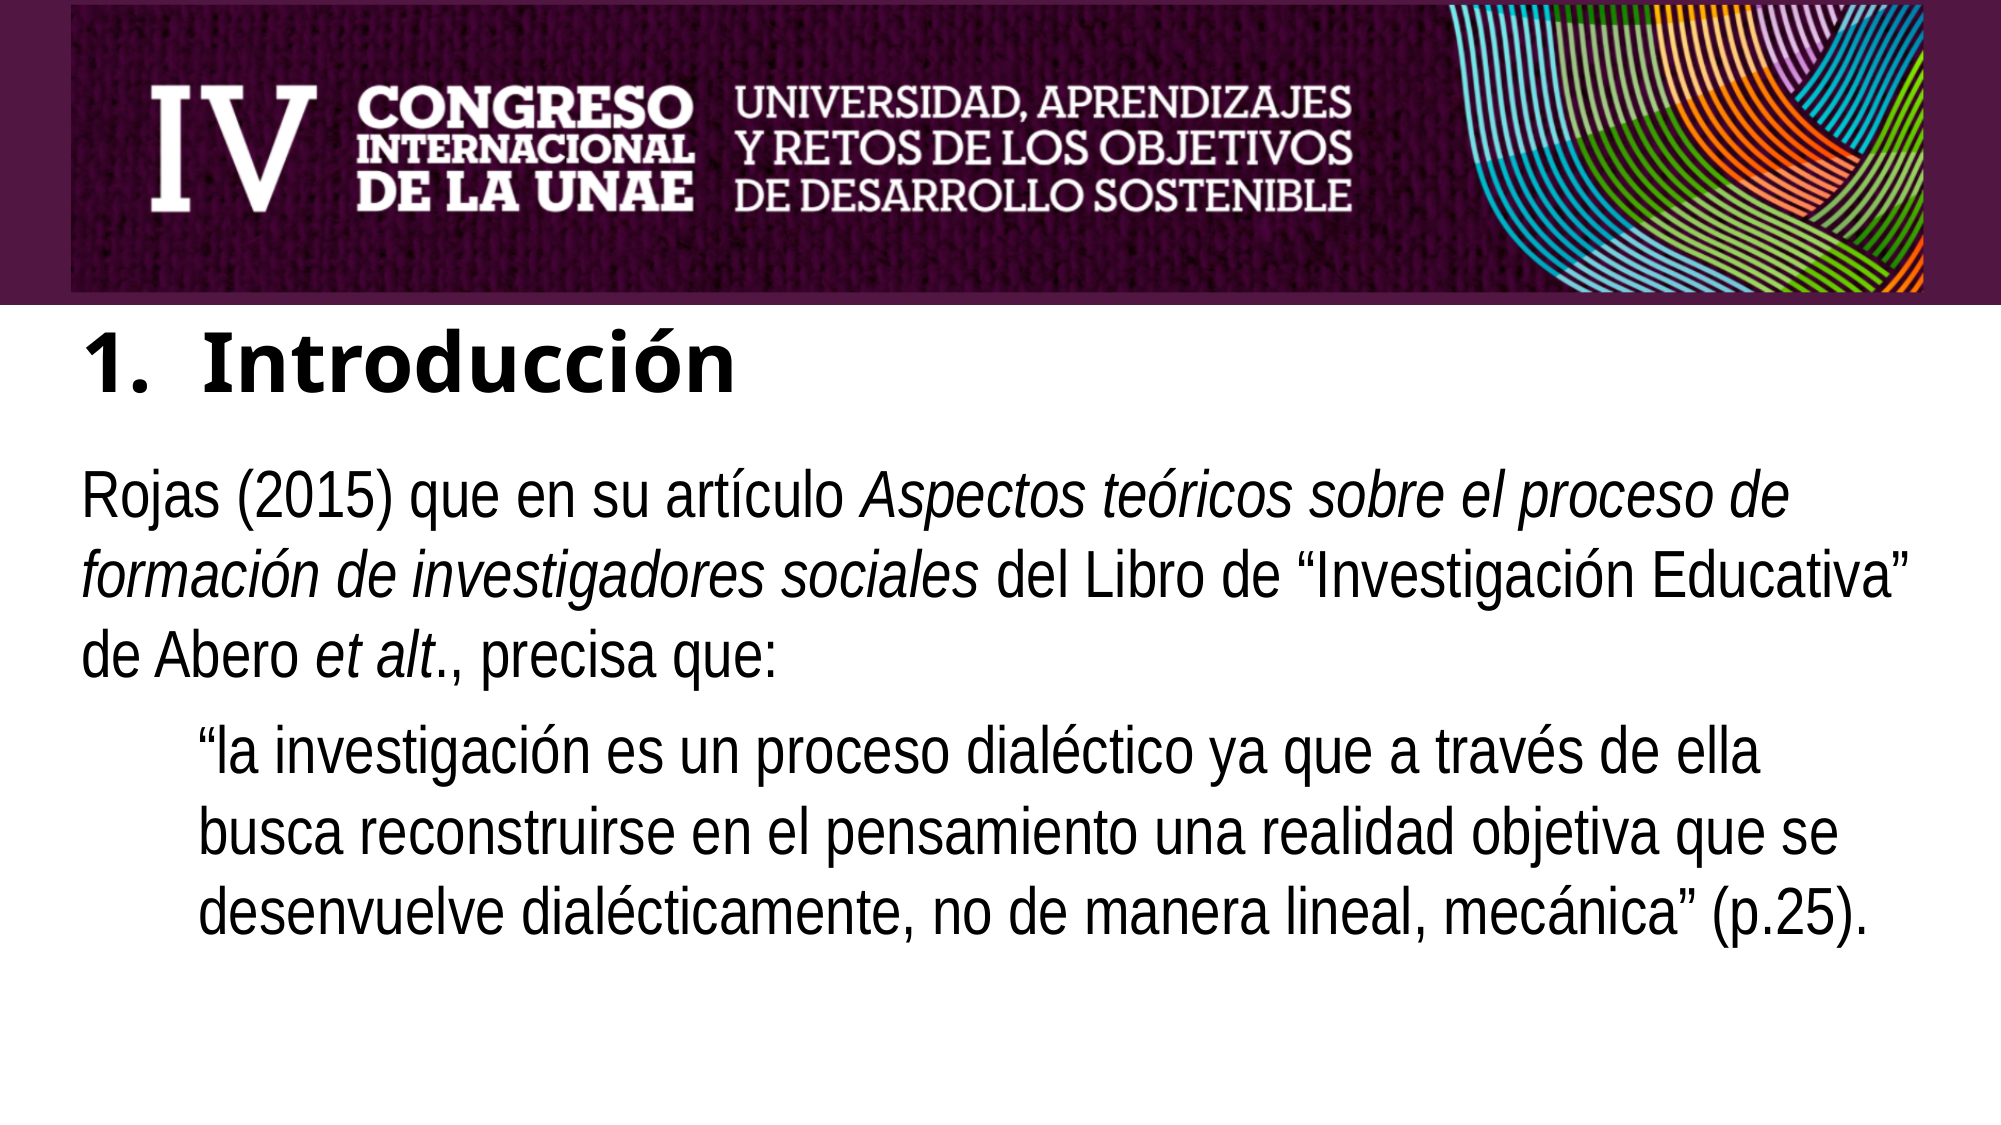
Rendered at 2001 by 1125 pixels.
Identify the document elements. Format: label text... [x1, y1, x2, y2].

text_box Introducción Rojas (2015) que en su artículo Aspectos teóricos sobre el proceso de formación de investigadores sociales del Libro de “Investigación Educativa” de Abero et alt., precisa que: “la investigación es un proceso dialéctico ya que a través de ella busca reconstruirse en el pensamiento una realidad objetiva que se desenvuelve dialécticamente, no de manera lineal, mecánica” (p.25). [66, 305, 1934, 1109]
picture [0, 0, 2001, 305]
